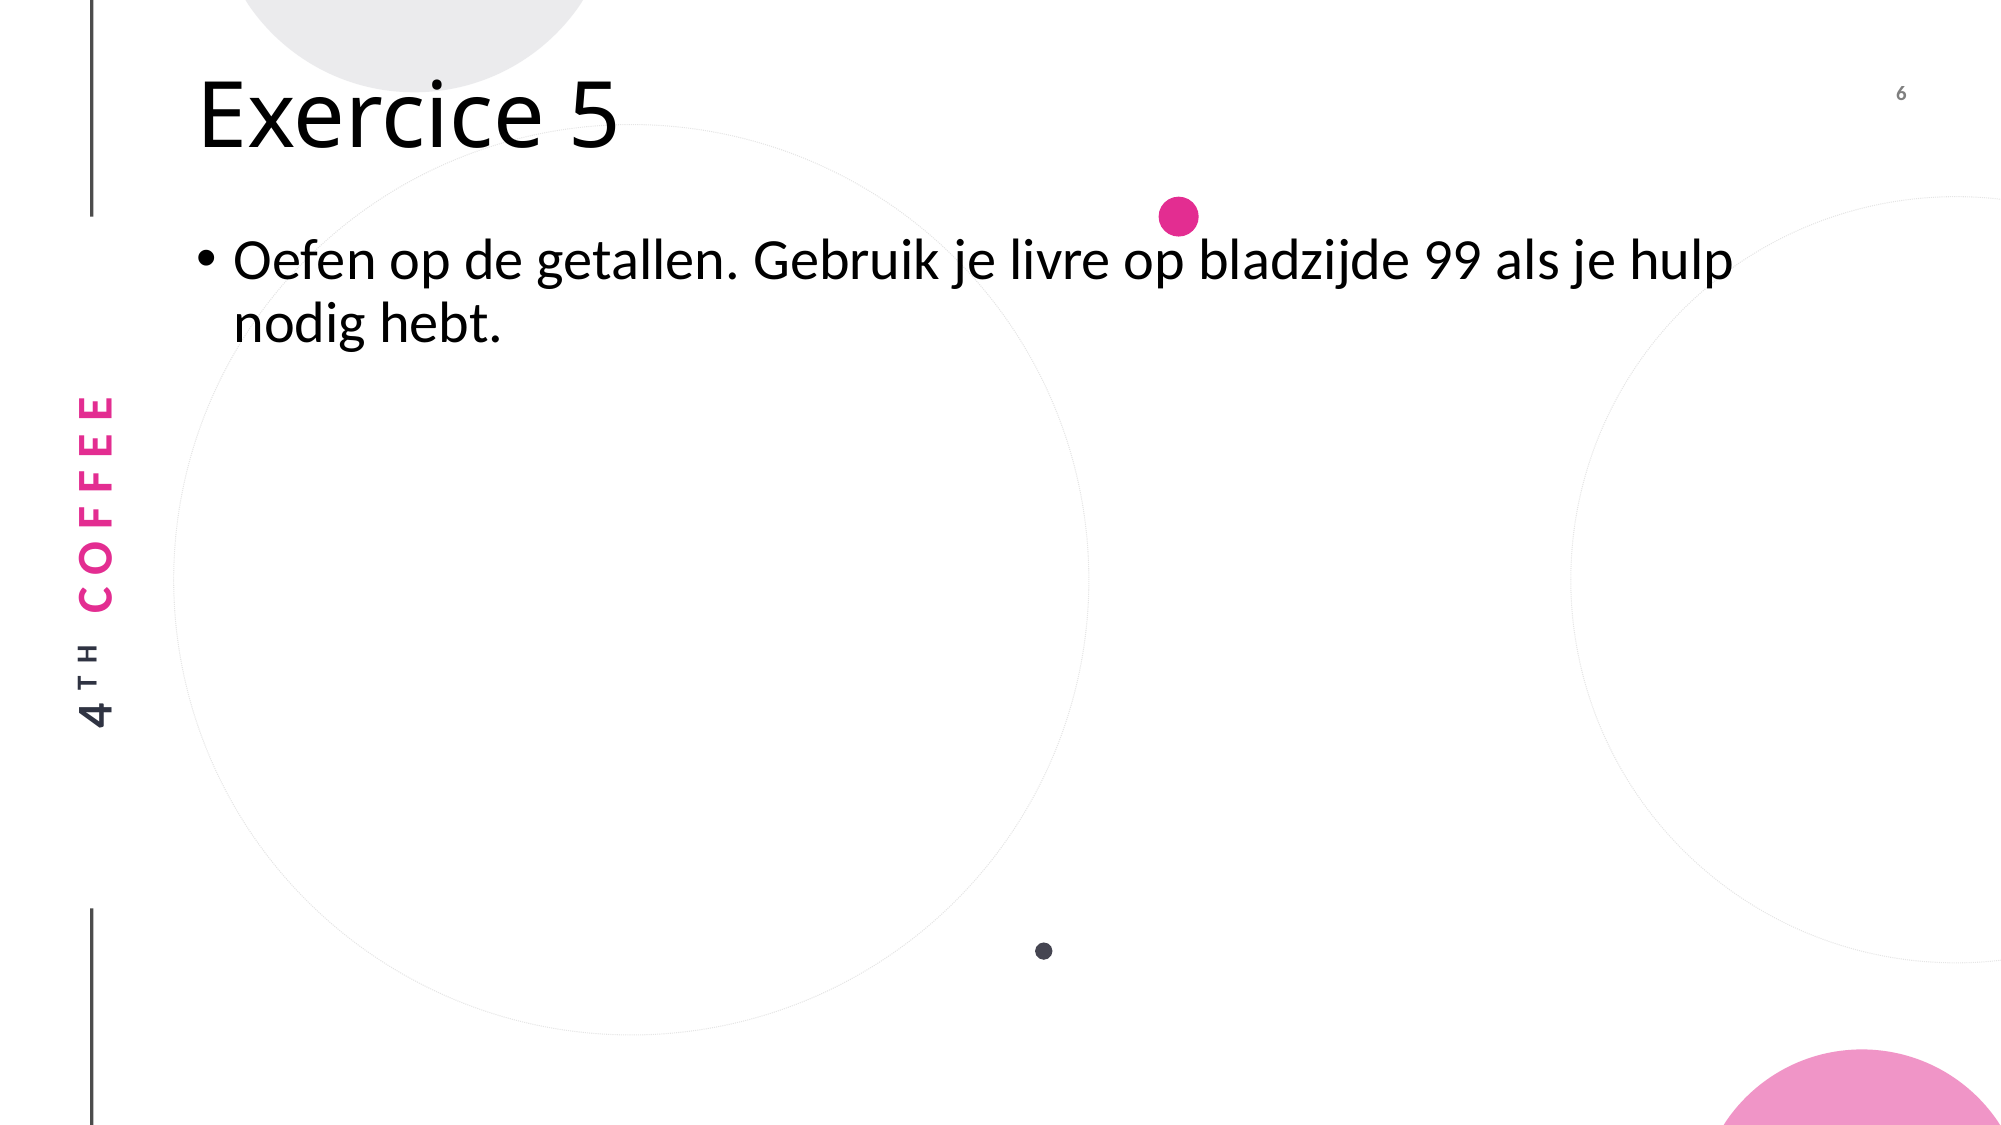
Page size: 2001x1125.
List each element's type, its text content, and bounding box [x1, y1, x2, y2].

title Exercice 5 [181, 59, 1863, 176]
list Oefen op de getallen. Gebruik je livre op bladzijde 99 als je hulp nodig hebt. [181, 221, 1863, 1014]
